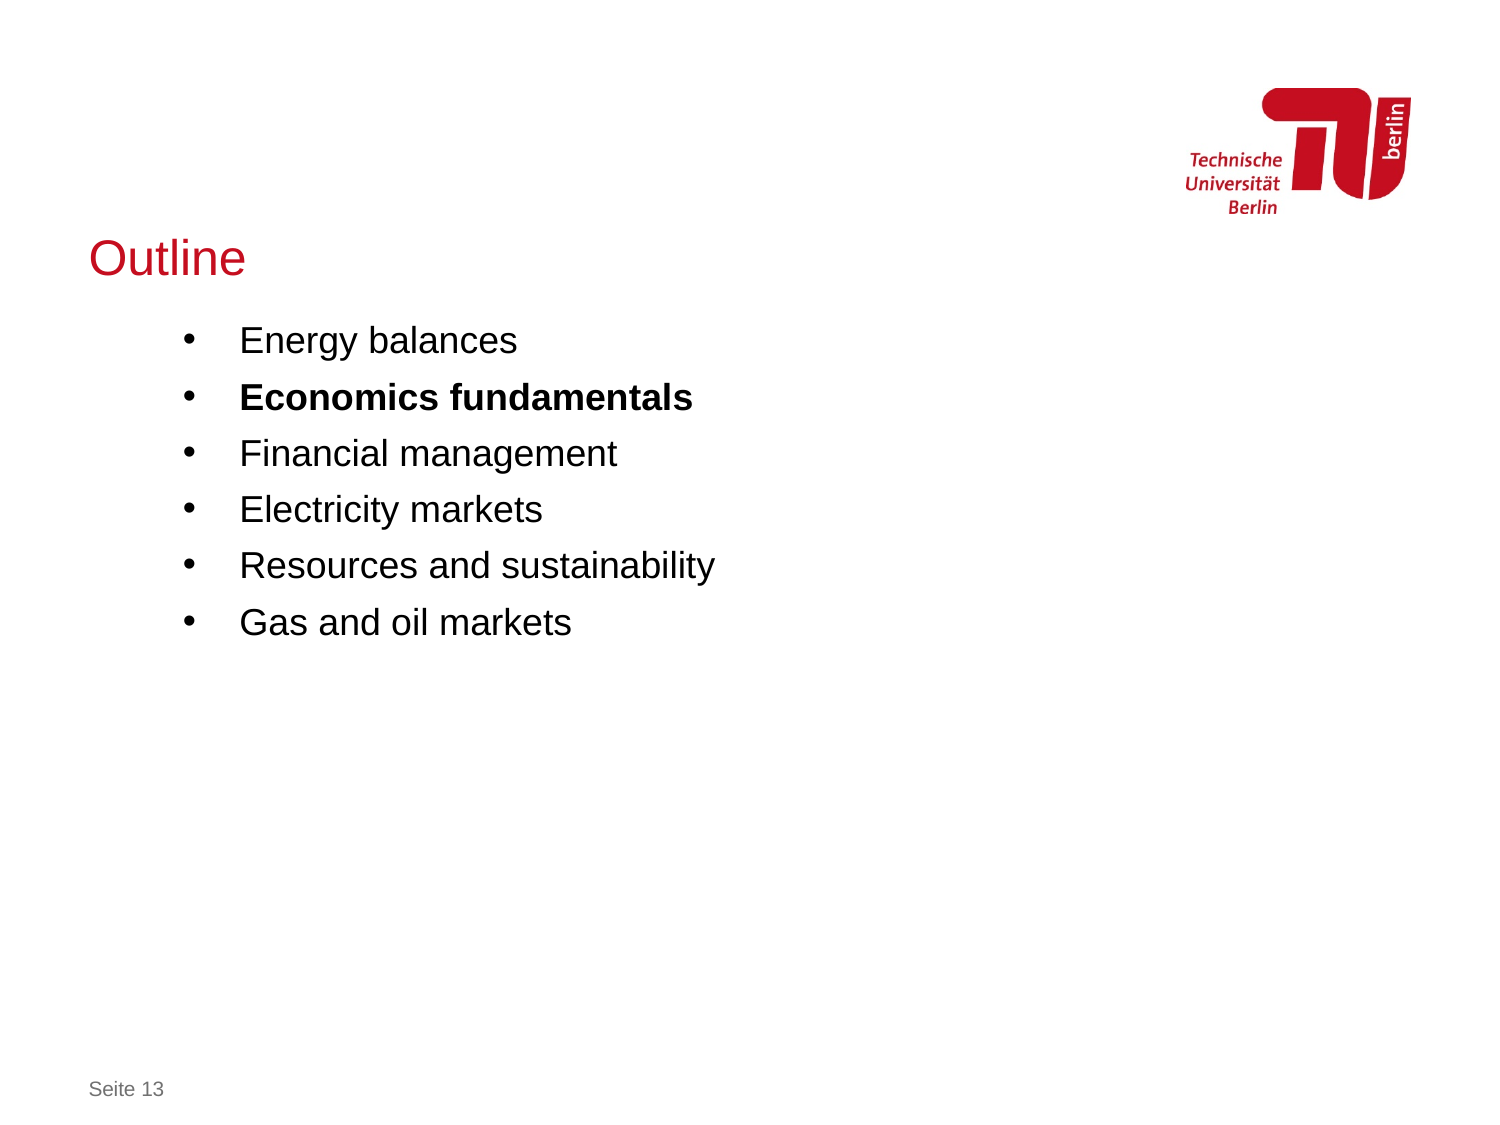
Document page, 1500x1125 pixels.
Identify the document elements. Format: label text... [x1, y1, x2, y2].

list Energy balances Economics fundamentals Financial management Electricity markets Resources and sustainability Gas and oil markets [183, 315, 1294, 983]
slide_number Seite 13 [88, 1075, 1176, 1101]
picture [1186, 88, 1411, 214]
title Outline [88, 226, 1411, 286]
